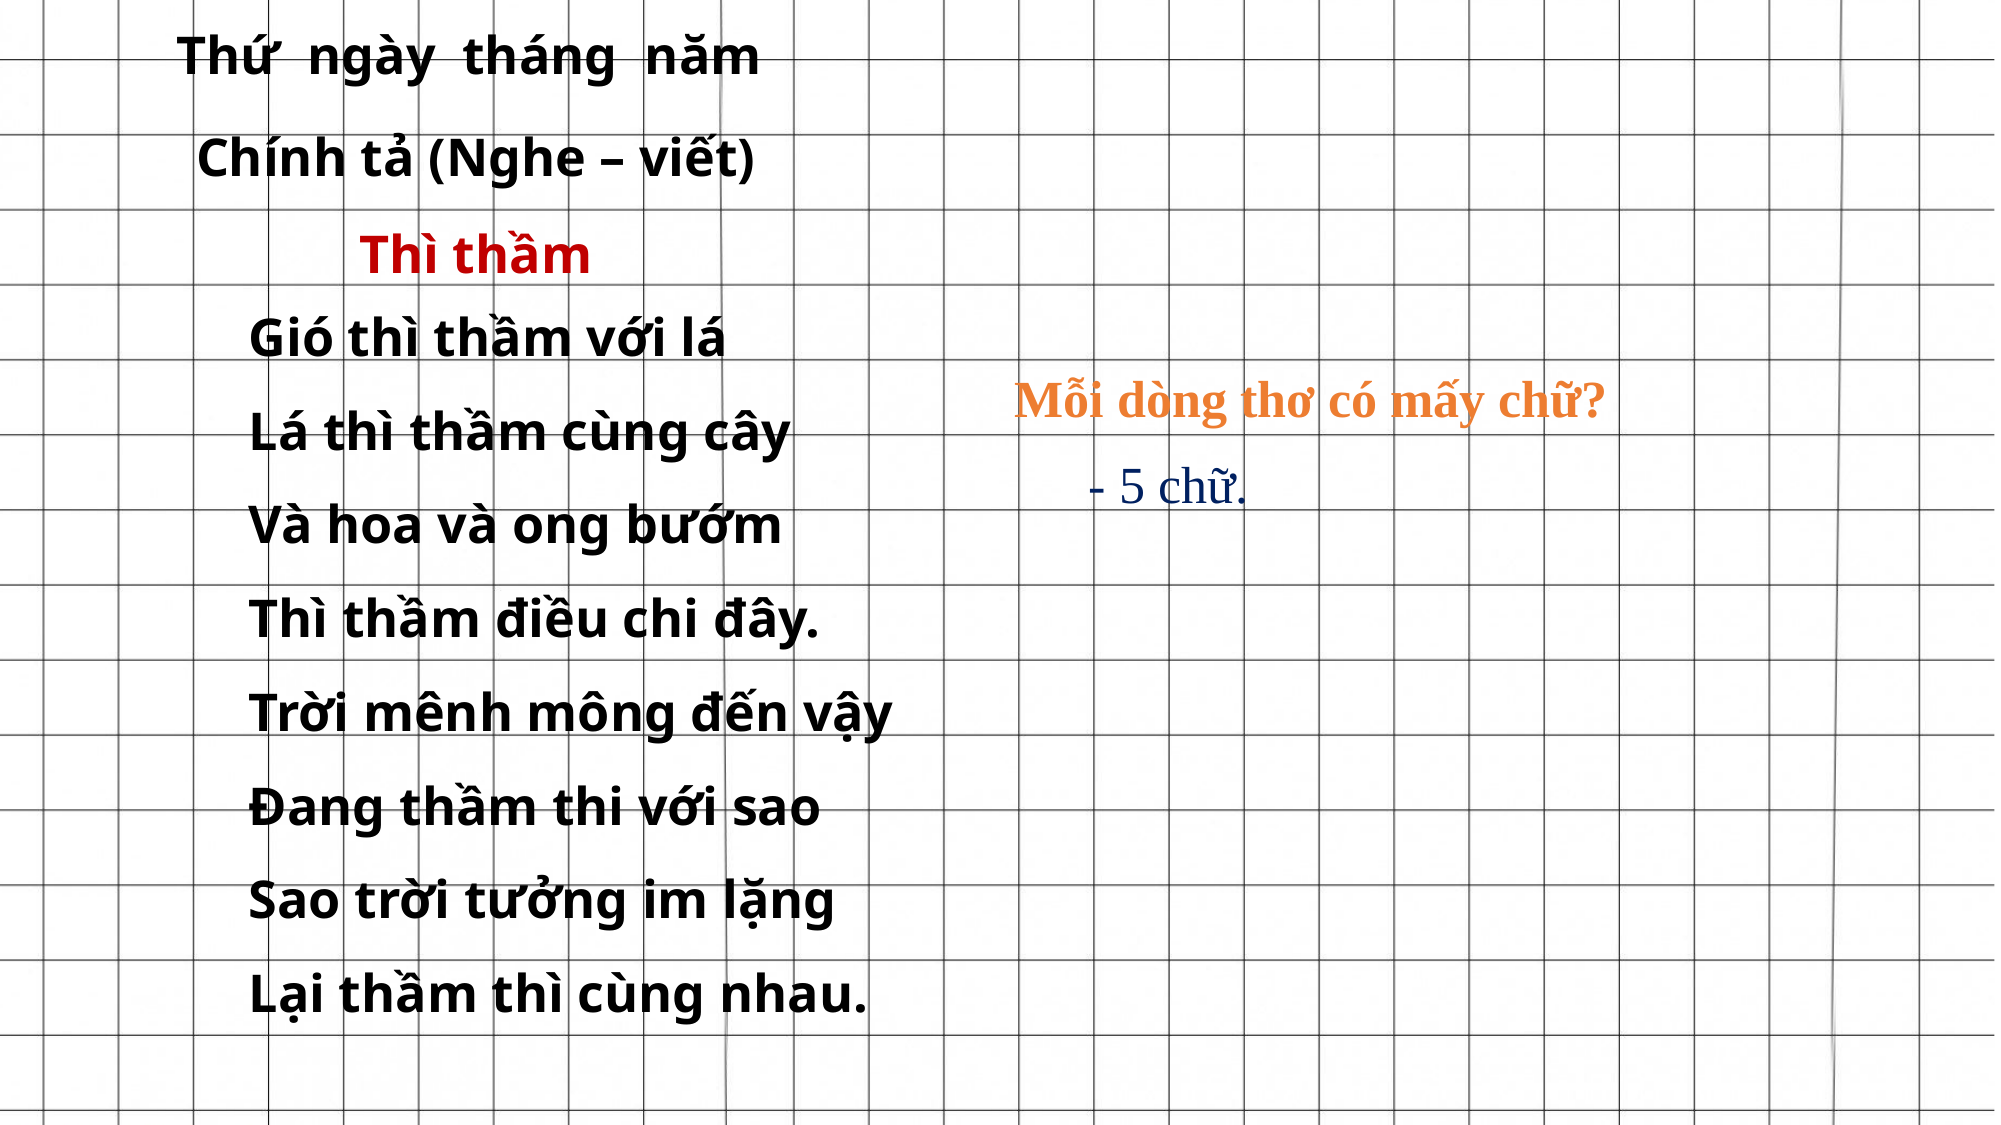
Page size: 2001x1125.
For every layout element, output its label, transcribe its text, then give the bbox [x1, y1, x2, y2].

text_box Thứ ngày tháng năm [0, 15, 1047, 93]
text_box Thì thầm [0, 214, 1047, 292]
picture [0, 0, 1995, 1125]
text_box - 5 chữ. [1074, 444, 2000, 522]
text_box Chính tả (Nghe – viết) [0, 117, 1047, 195]
text_box Mỗi dòng thơ có mấy chữ? [999, 358, 2000, 436]
text_box Gió thì thầm với lá Lá thì thầm cùng cây Và hoa và ong bướm Thì thầm điều chi đây. Trời mênh mông đến vậy Đang thầm thi với sao Sao trời tưởng im lặng Lại thầm thì cùng nhau. [233, 265, 926, 1031]
